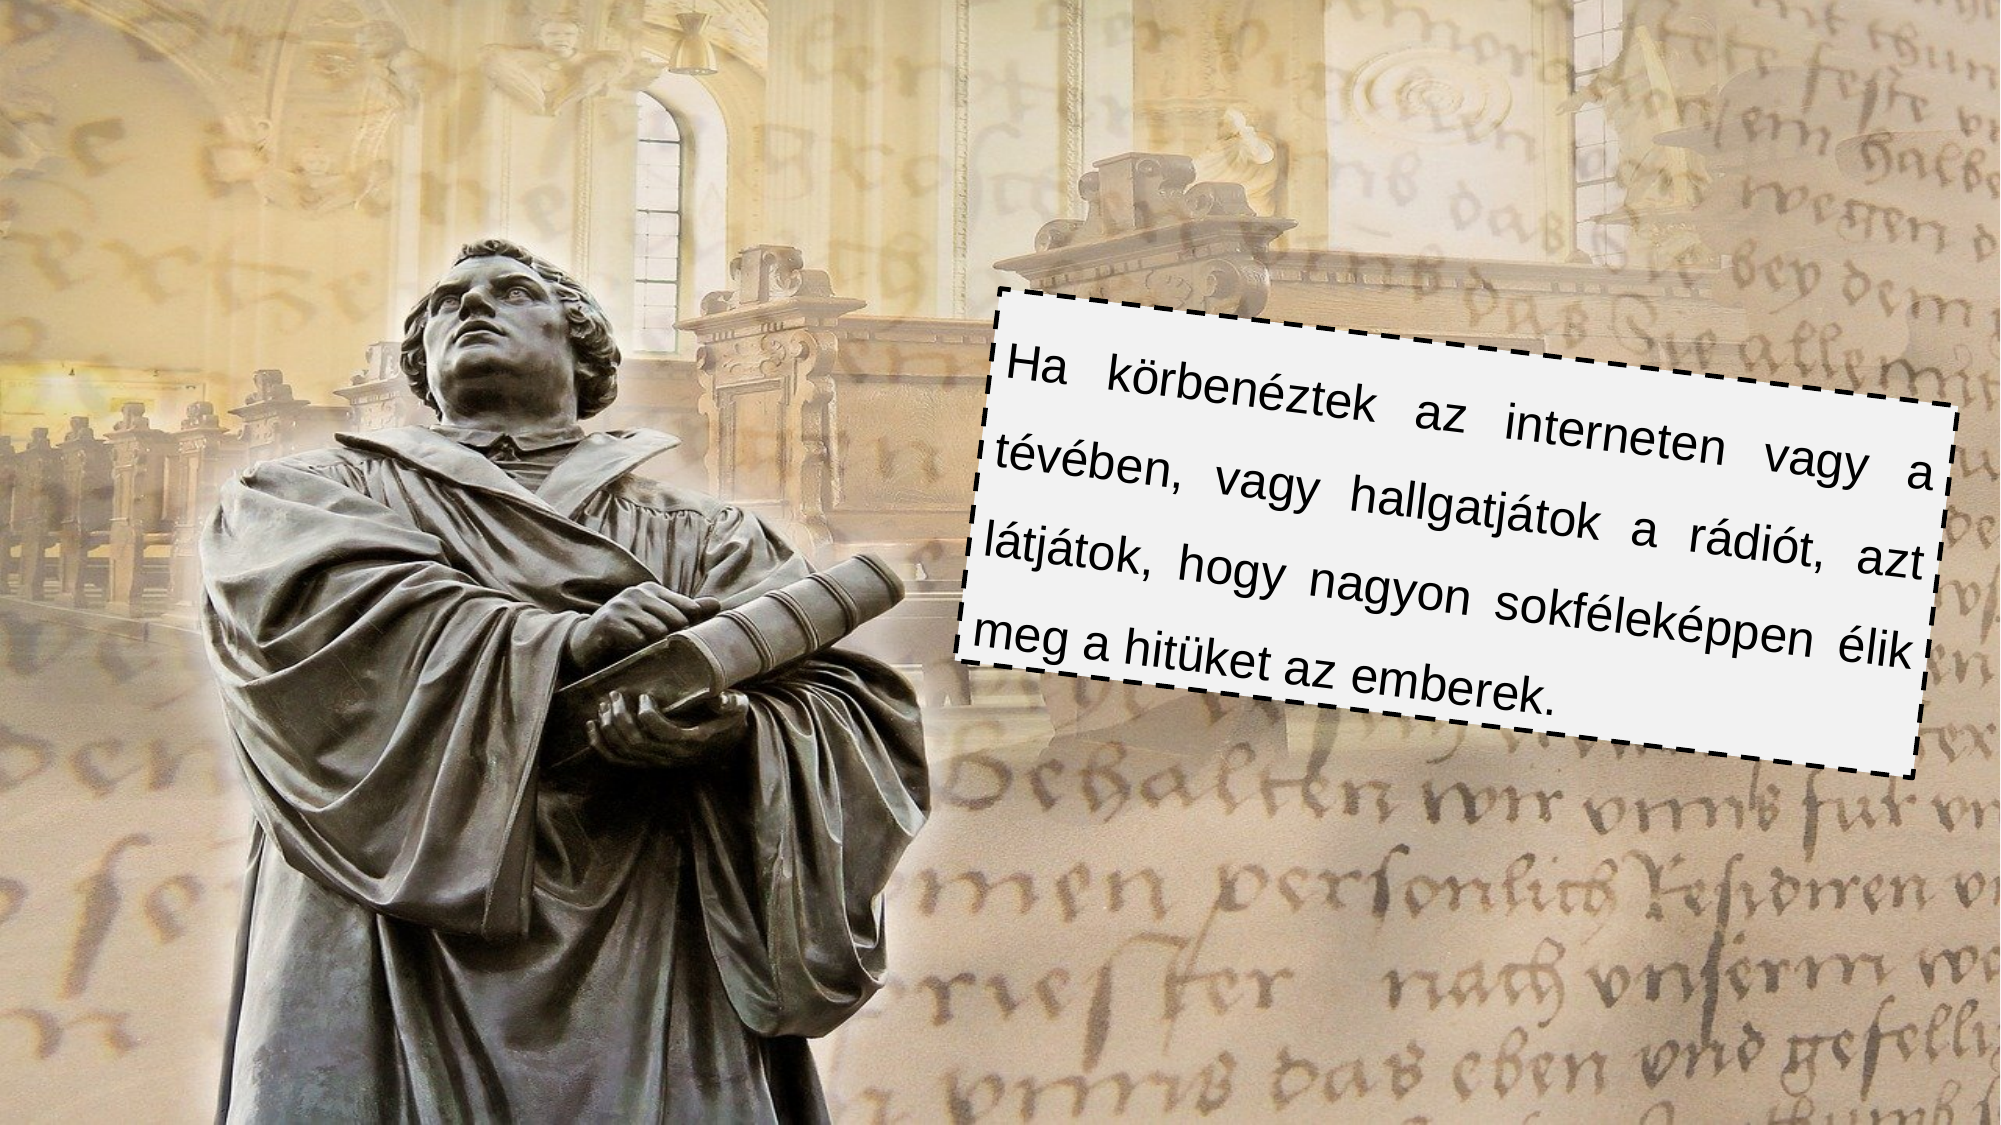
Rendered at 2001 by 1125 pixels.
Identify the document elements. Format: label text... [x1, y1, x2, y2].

text_box Ha körbenéztek az interneten vagy a tévében, vagy hallgatjátok a rádiót, azt látjátok, hogy nagyon sokféleképpen élik meg a hitüket az emberek. [954, 288, 1959, 778]
picture [0, 0, 2001, 1125]
